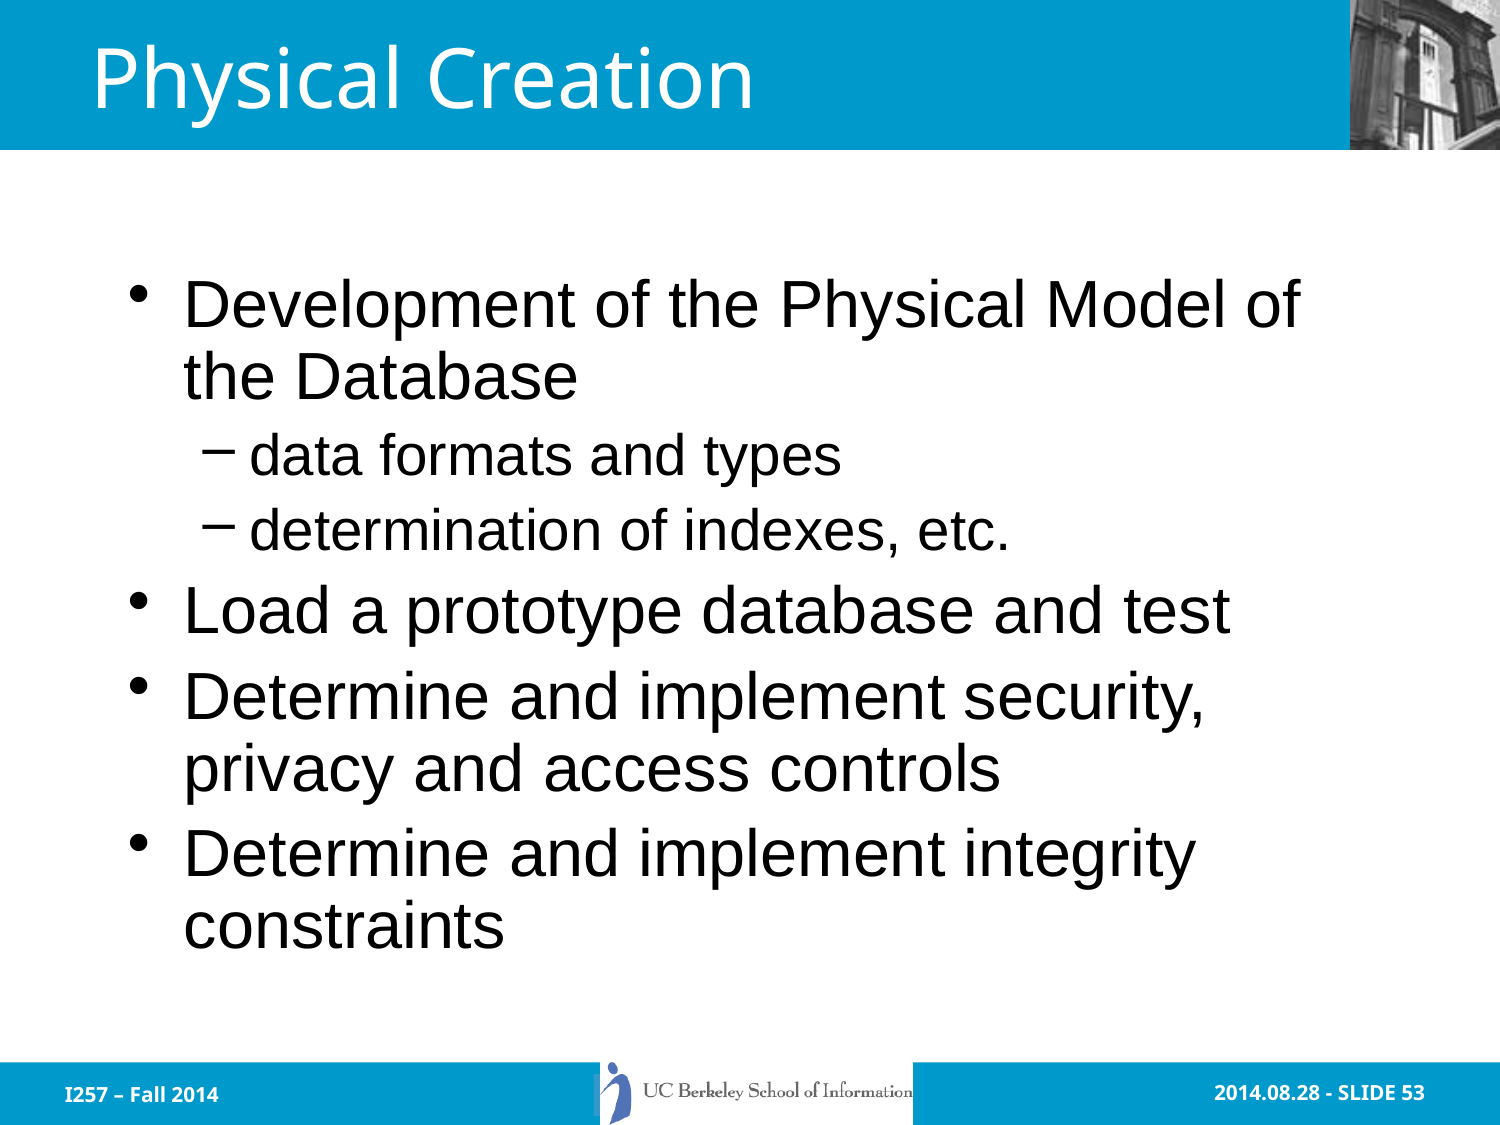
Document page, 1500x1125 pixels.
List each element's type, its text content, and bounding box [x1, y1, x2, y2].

picture [594, 1062, 912, 1125]
title Physical Creation [75, 0, 1350, 150]
picture [1351, 0, 1500, 150]
list Development of the Physical Model of the Database data formats and types determination of indexes, etc. Load a prototype database and test Determine and implement security, privacy and access controls Determine and implement integrity constraints [112, 262, 1388, 938]
